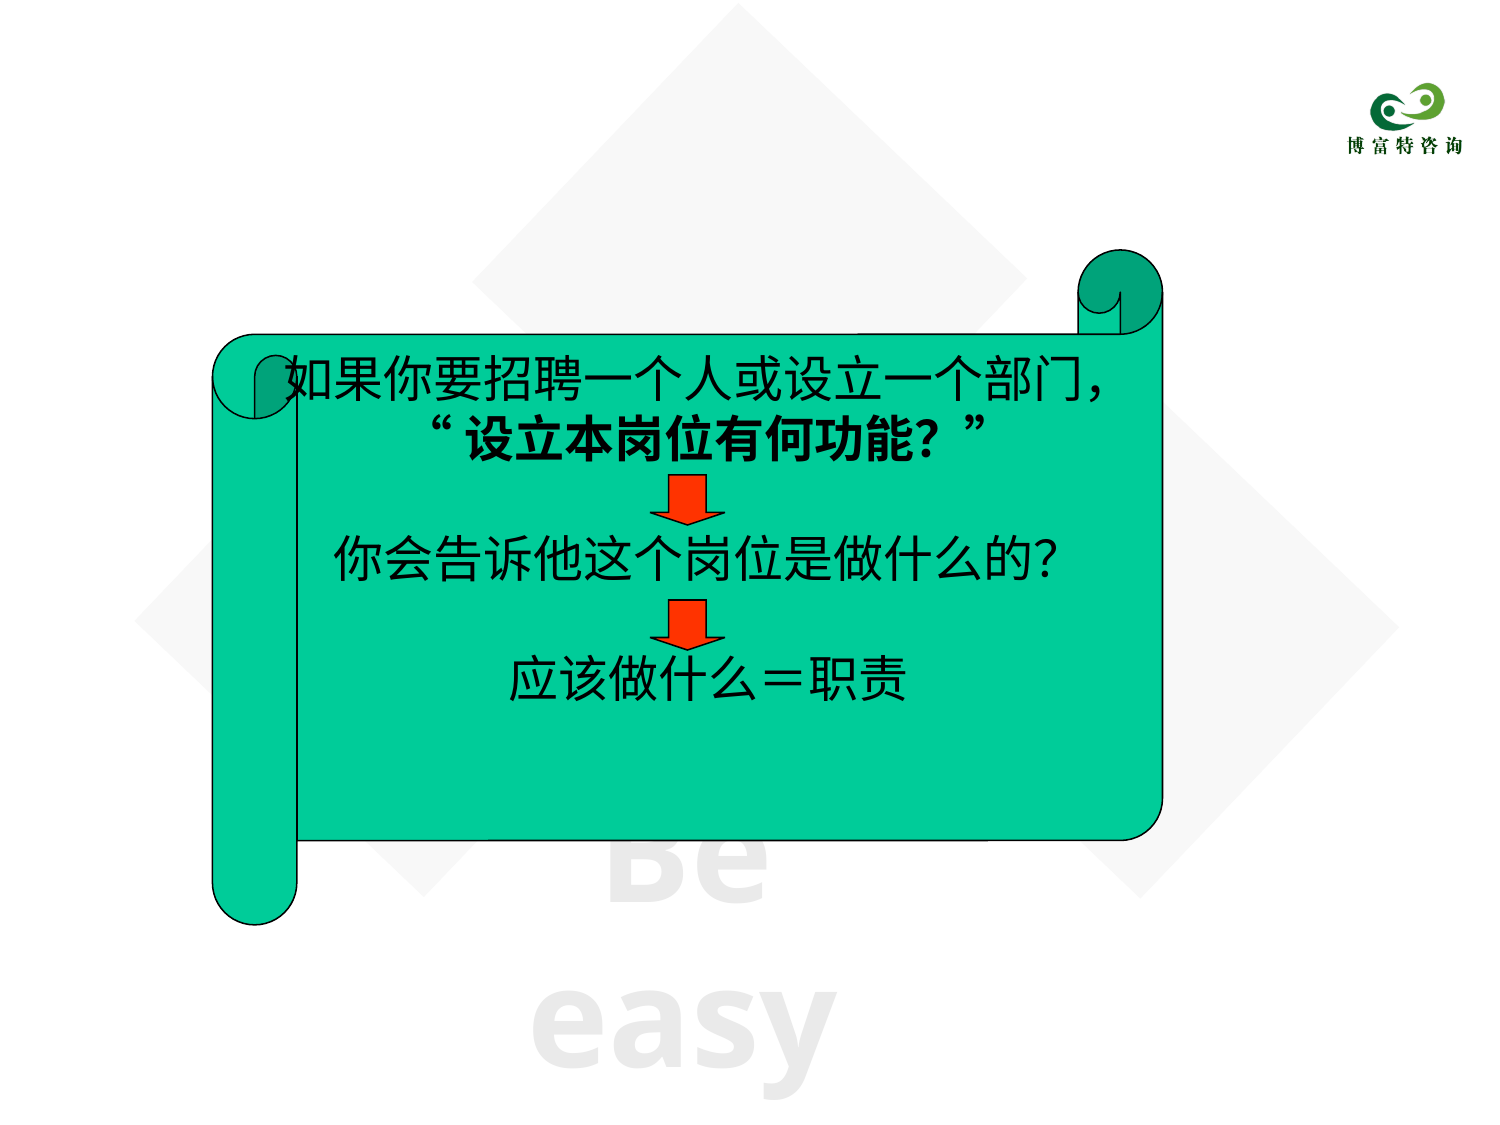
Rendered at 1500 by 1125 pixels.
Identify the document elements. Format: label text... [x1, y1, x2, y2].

picture [1333, 82, 1481, 157]
text_box [649, 474, 725, 526]
text_box 如果你要招聘一个人或设立一个部门， “设立本岗位有何功能？” 你会告诉他这个岗位是做什么的？ 应该做什么＝职责 [212, 249, 1163, 925]
text_box [124, 687, 788, 773]
text_box [649, 600, 725, 651]
